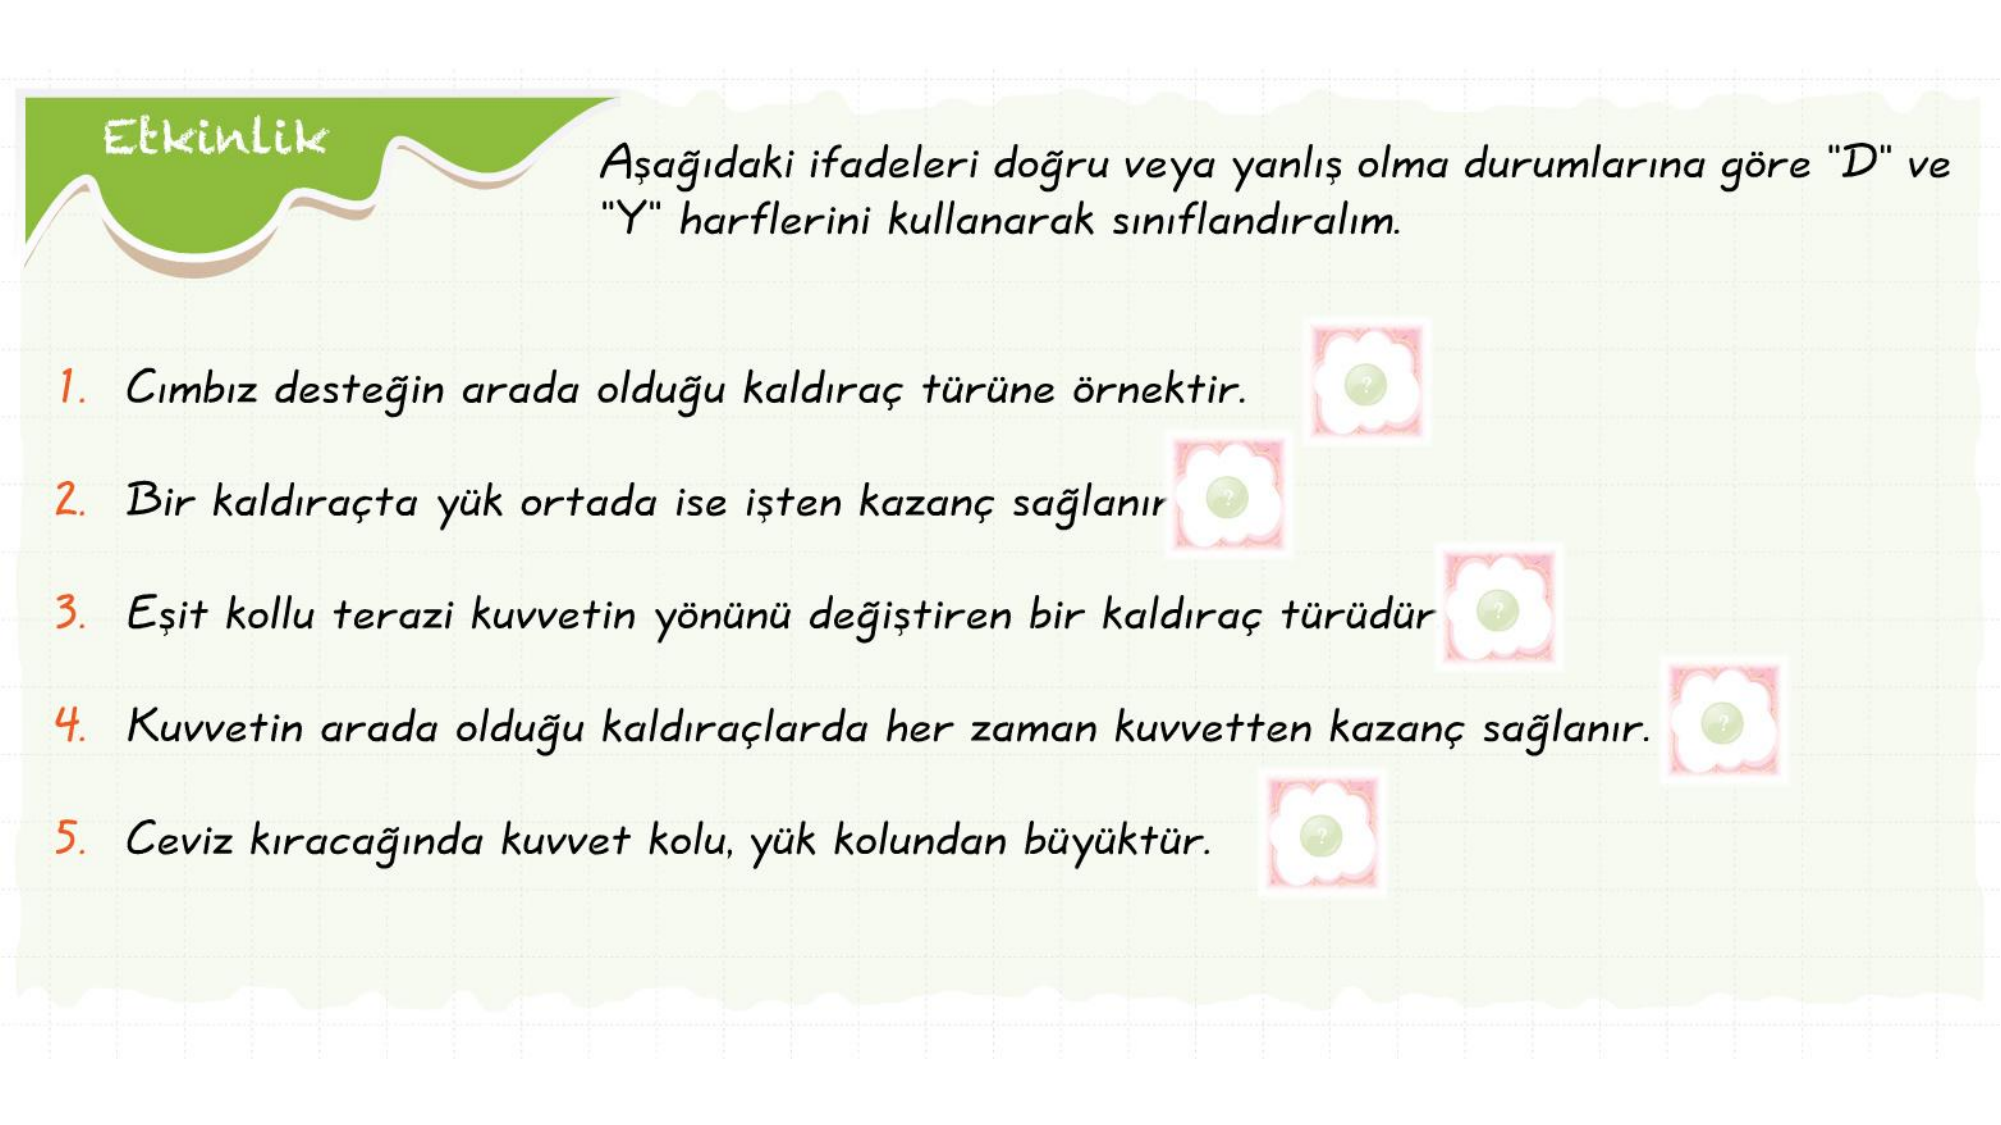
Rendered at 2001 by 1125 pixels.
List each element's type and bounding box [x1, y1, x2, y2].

picture [0, 66, 2000, 1059]
